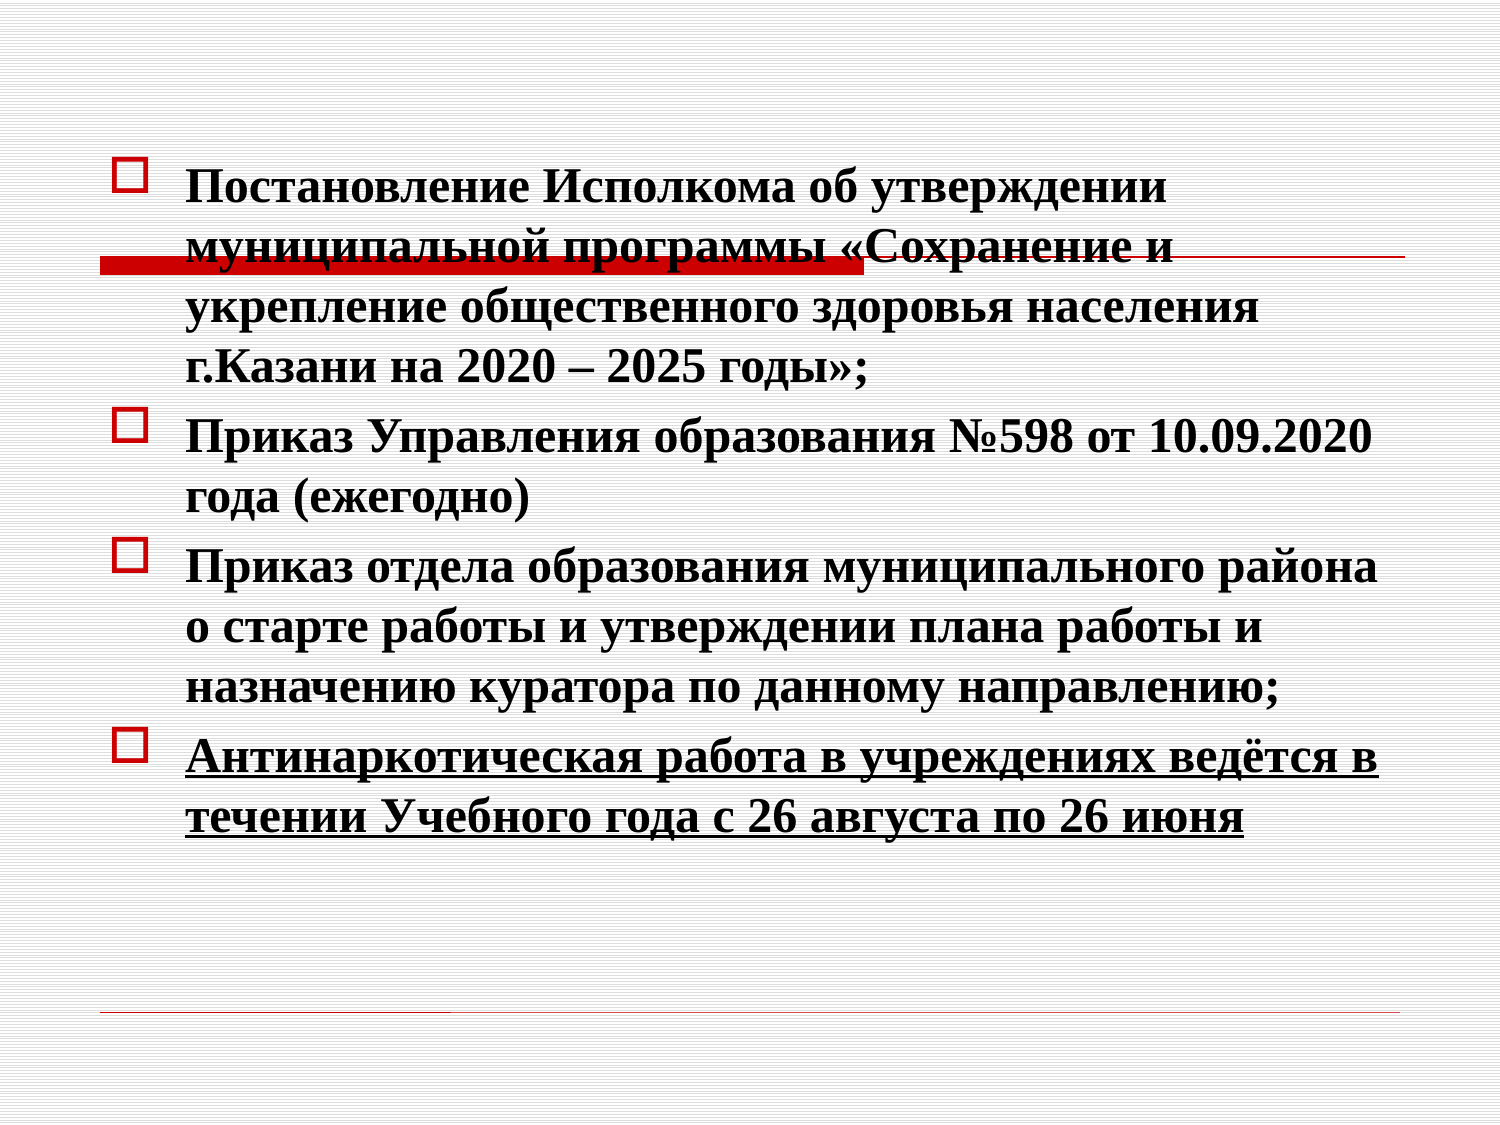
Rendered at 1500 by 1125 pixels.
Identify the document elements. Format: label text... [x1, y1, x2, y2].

list Постановление Исполкома об утверждении муниципальной программы «Сохранение и укрепление общественного здоровья населения г.Казани на 2020 – 2025 годы»; Приказ Управления образования №598 от 10.09.2020 года (ежегодно) Приказ отдела образования муниципального района о старте работы и утверждении плана работы и назначению куратора по данному направлению; Антинаркотическая работа в учреждениях ведётся в течении Учебного года с 26 августа по 26 июня [92, 54, 1406, 988]
